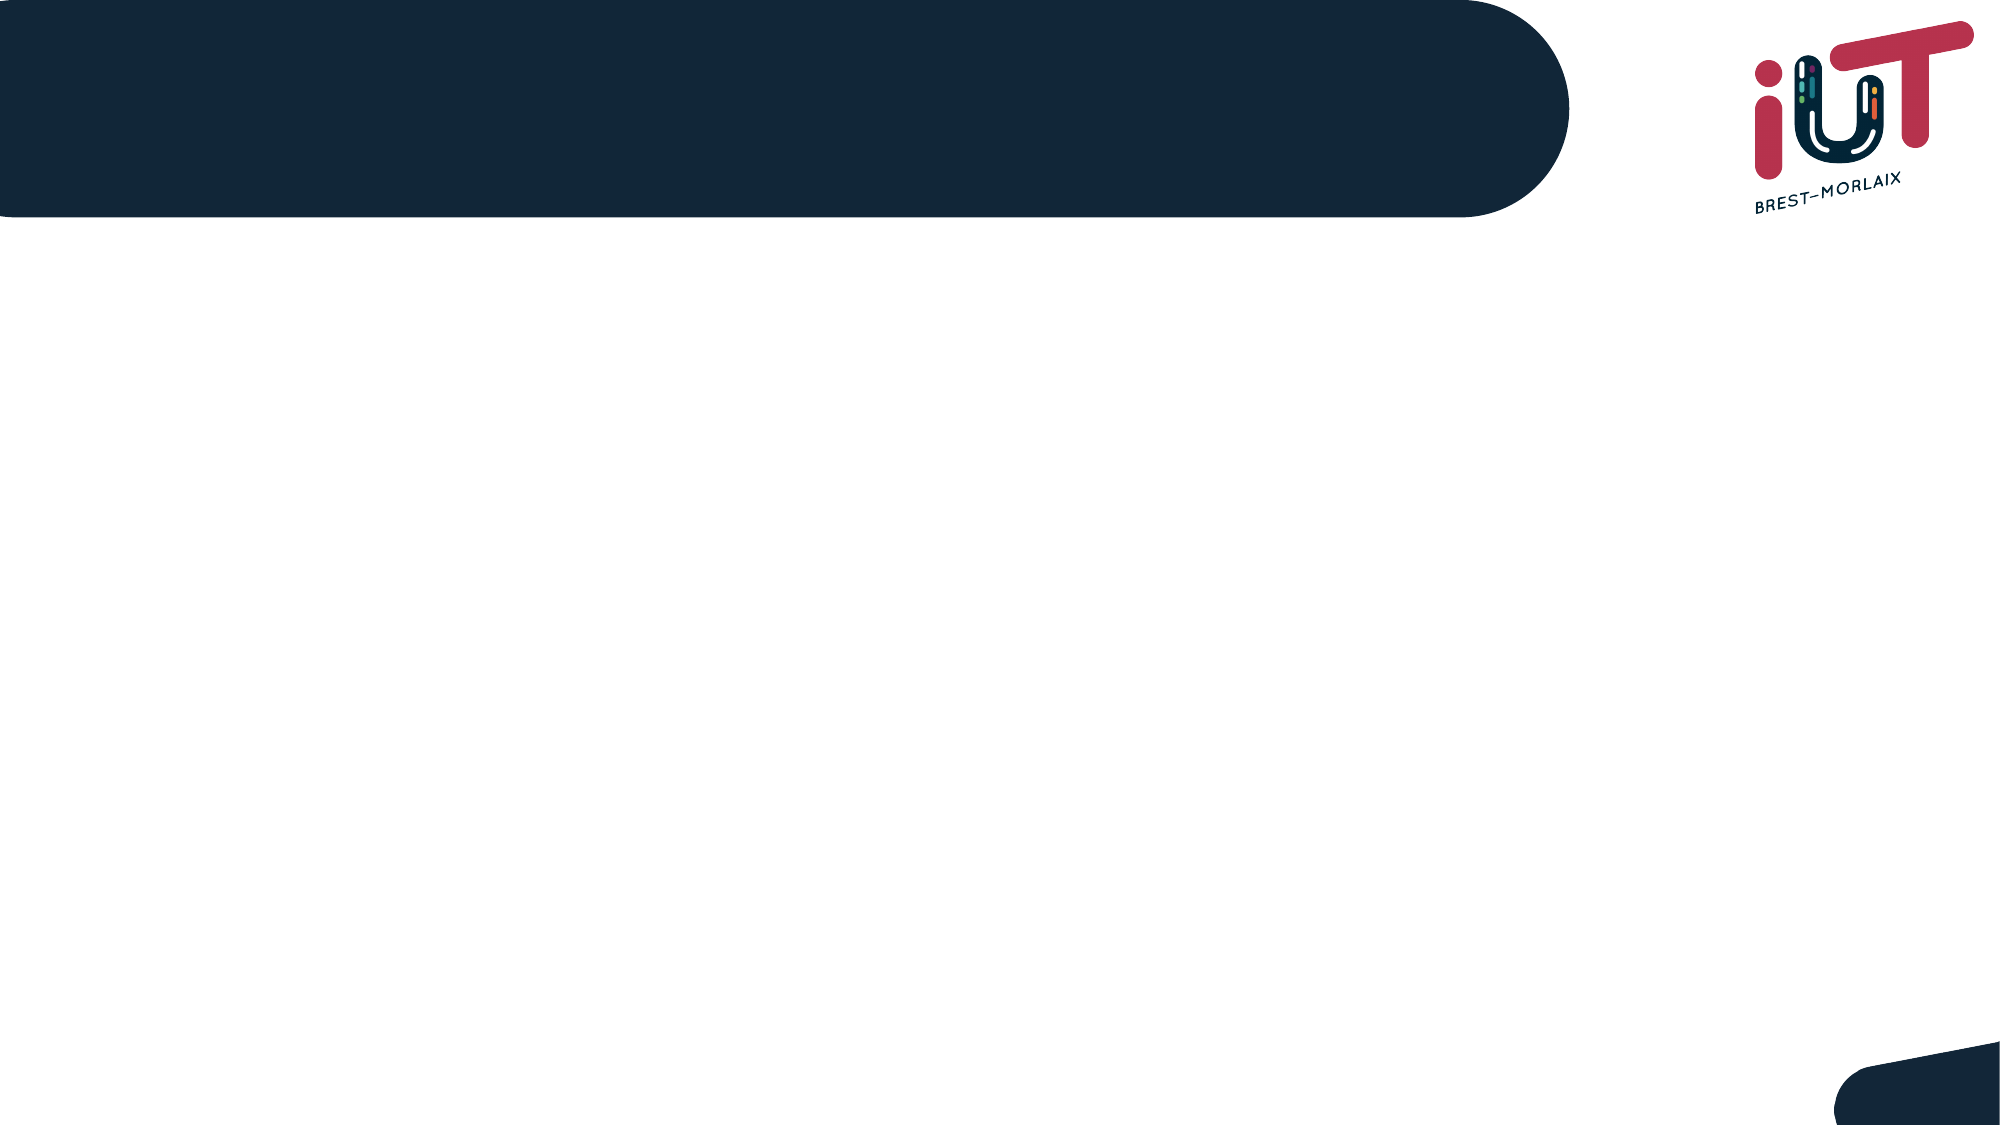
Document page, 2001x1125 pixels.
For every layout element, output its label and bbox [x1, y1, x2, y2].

picture [1834, 1041, 2000, 1125]
picture [1755, 21, 1974, 214]
